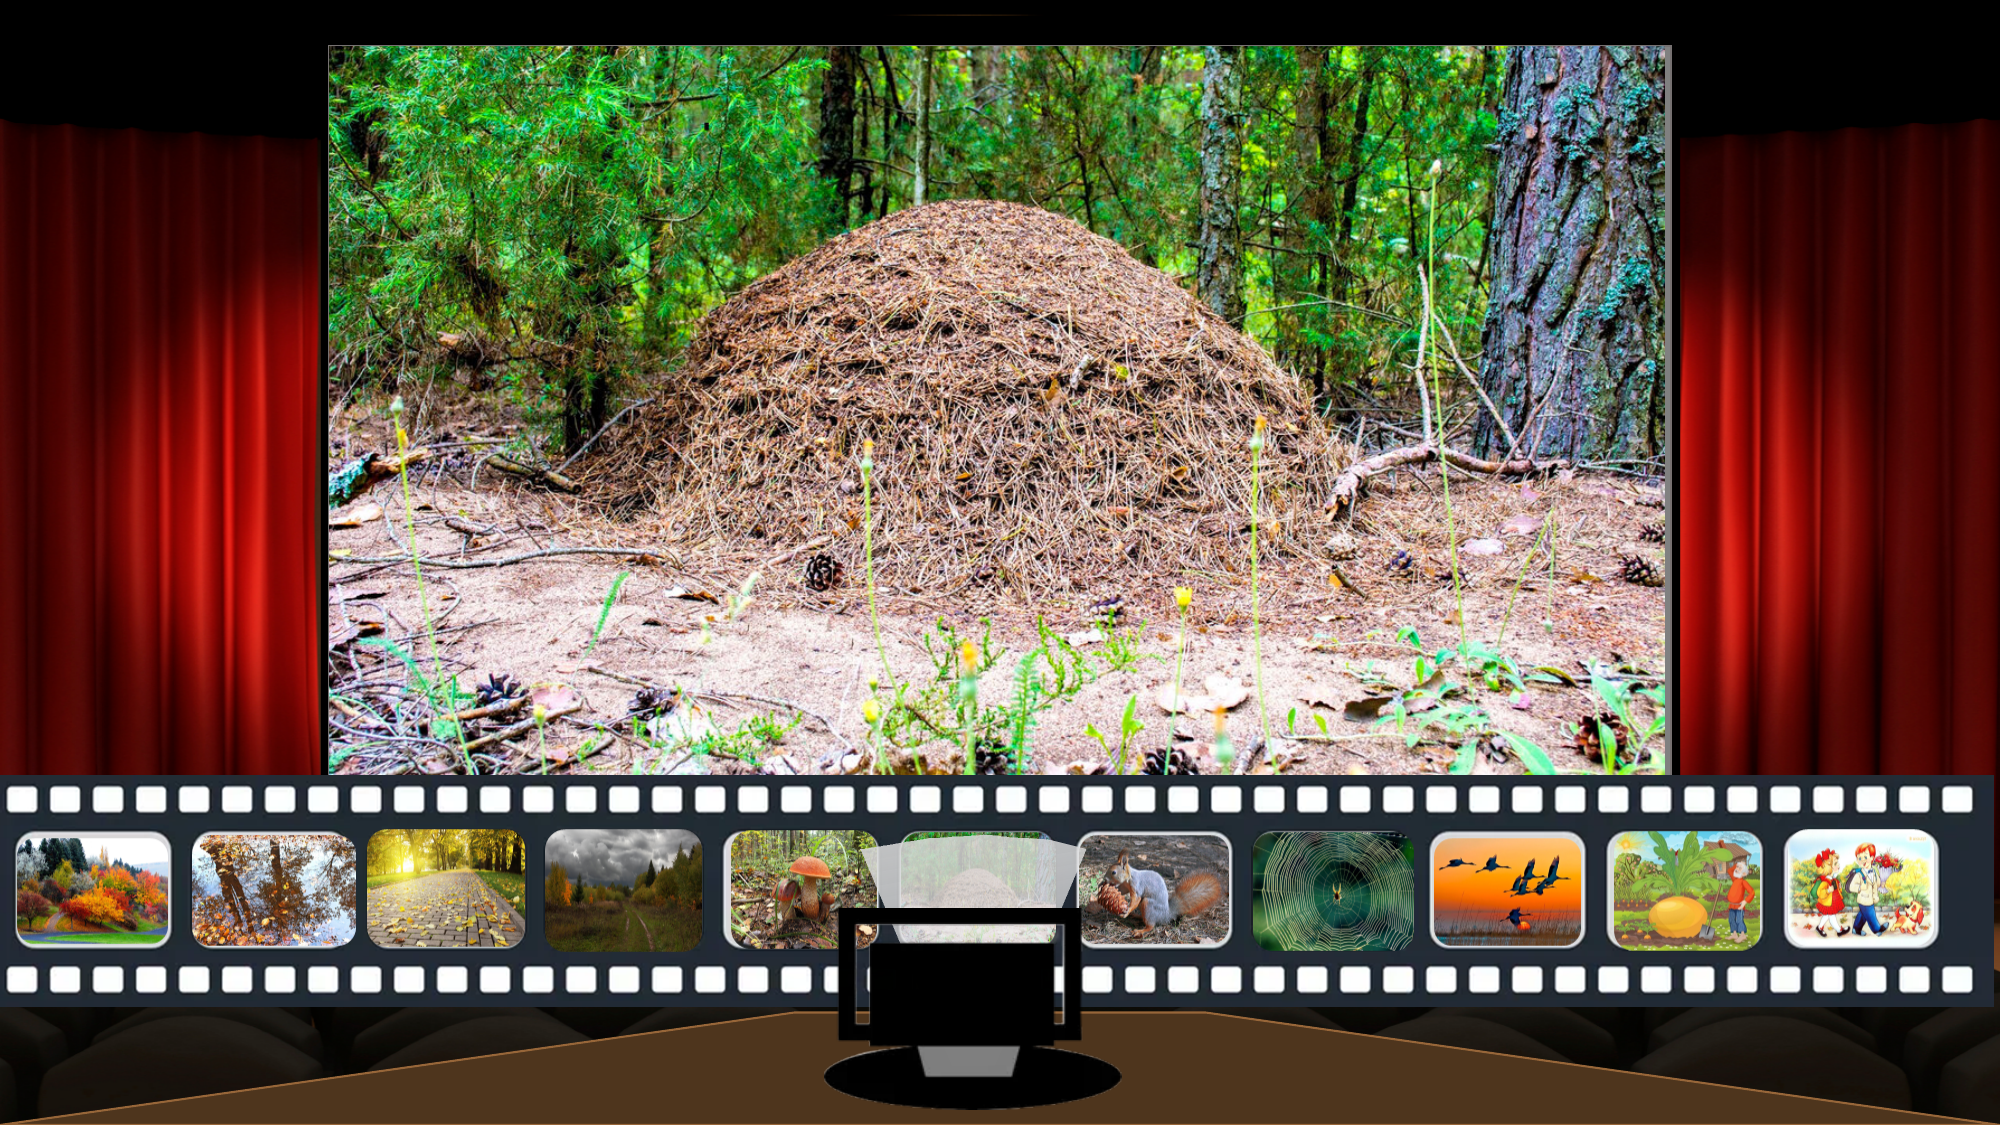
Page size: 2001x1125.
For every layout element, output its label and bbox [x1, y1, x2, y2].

text_box [0, 1011, 2000, 1125]
picture [0, 0, 2000, 1123]
